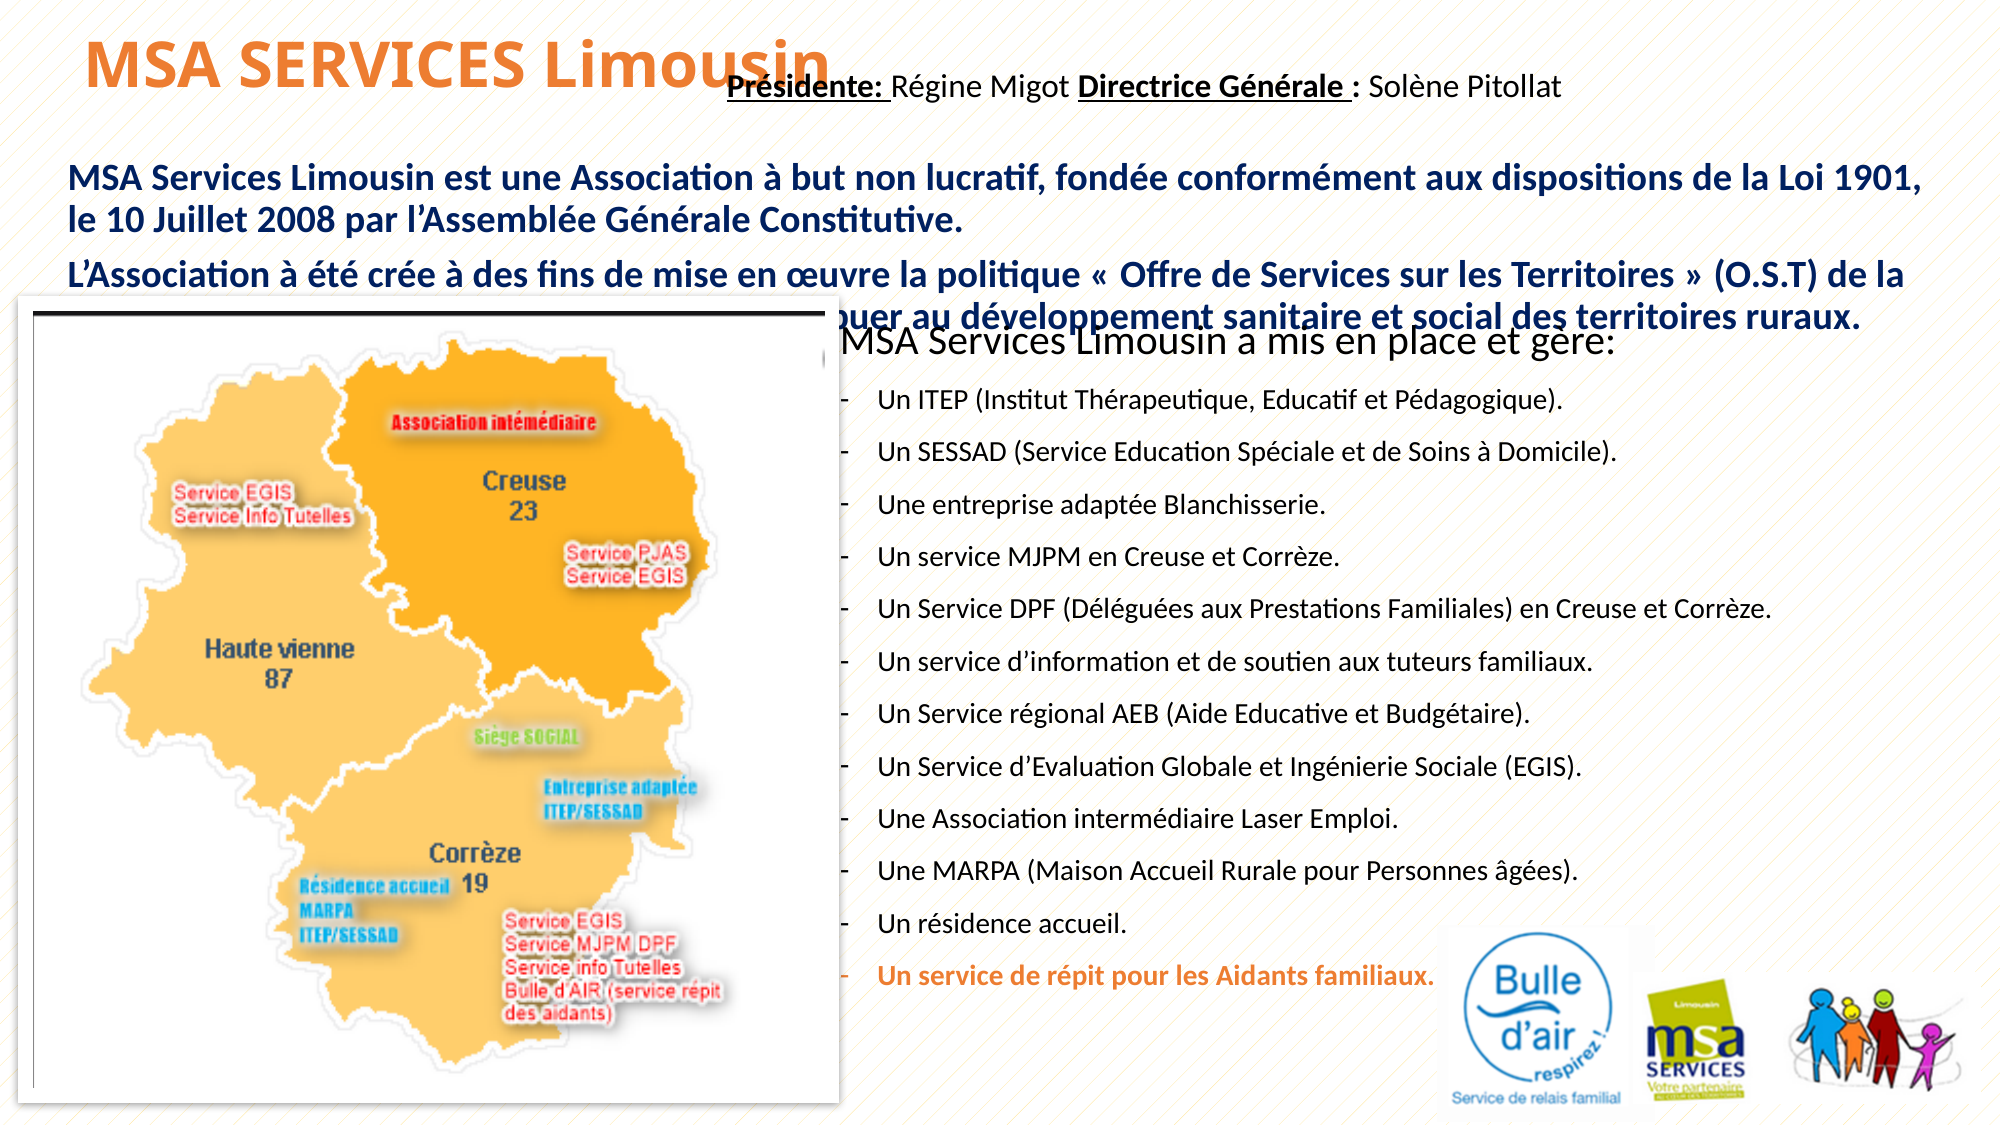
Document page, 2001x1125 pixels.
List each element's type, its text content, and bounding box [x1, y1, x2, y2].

picture [1437, 925, 1981, 1122]
list MSA Services Limousin est une Association à but non lucratif, fondée conformément aux dispositions de la Loi 1901, le 10 Juillet 2008 par l’Assemblée Générale Constitutive. L’Association à été crée à des fins de mise en œuvre la politique « Offre de Services sur les Territoires » (O.S.T) de la MSA sur le territoire du Limousin, afin de contribuer au développement sanitaire et social des territoires ruraux. [52, 149, 1953, 310]
list Présidente: Régine Migot Directrice Générale : Solène Pitollat [711, 16, 1953, 112]
title MSA SERVICES Limousin [68, 25, 711, 110]
picture [32, 310, 825, 1089]
list MSA Services Limousin a mis en place et gère: Un ITEP (Institut Thérapeutique, Educatif et Pédagogique). Un SESSAD (Service Education Spéciale et de Soins à Domicile). Une entreprise adaptée Blanchisserie. Un service MJPM en Creuse et Corrèze. Un Service DPF (Déléguées aux Prestations Familiales) en Creuse et Corrèze. Un service d’information et de soutien aux tuteurs familiaux. Un Service régional AEB (Aide Educative et Budgétaire). Un Service d’Evaluation Globale et Ingénierie Sociale (EGIS). Une Association intermédiaire Laser Emploi. Une MARPA (Maison Accueil Rurale pour Personnes âgées). Un résidence accueil. Un service de répit pour les Aidants familiaux. [844, 310, 2000, 1104]
